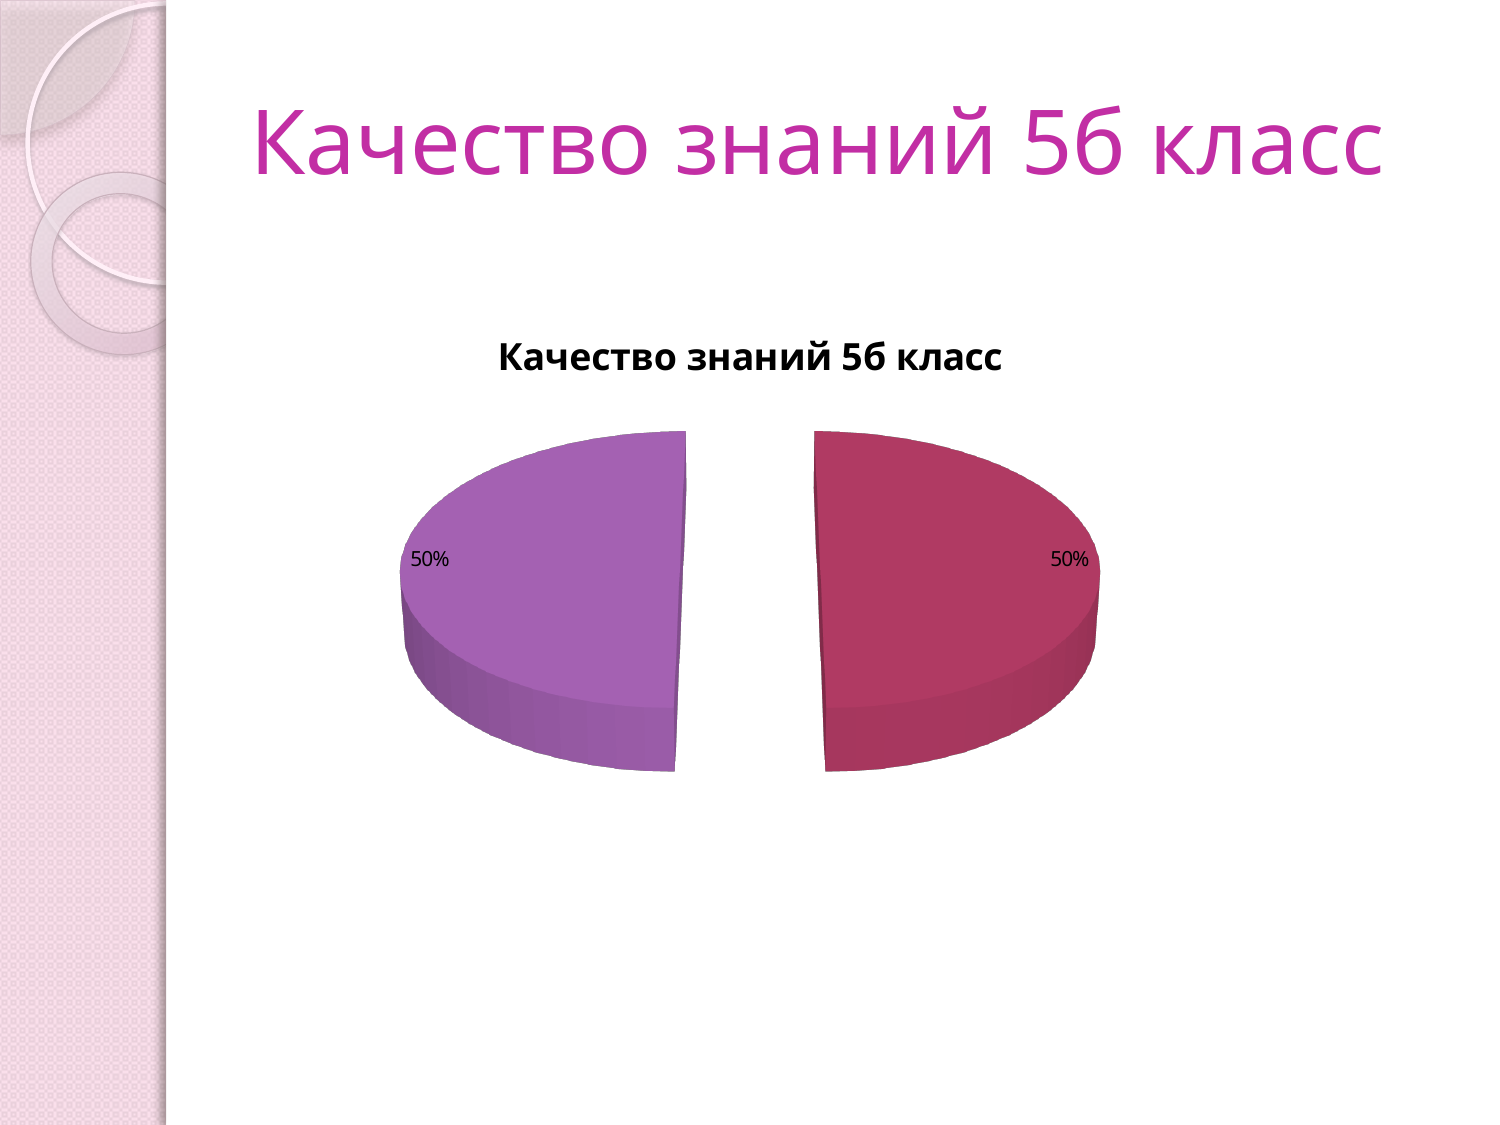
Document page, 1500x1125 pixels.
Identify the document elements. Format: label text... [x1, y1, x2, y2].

chart [299, 299, 1201, 826]
title Качество знаний 5б класс [235, 45, 1466, 233]
